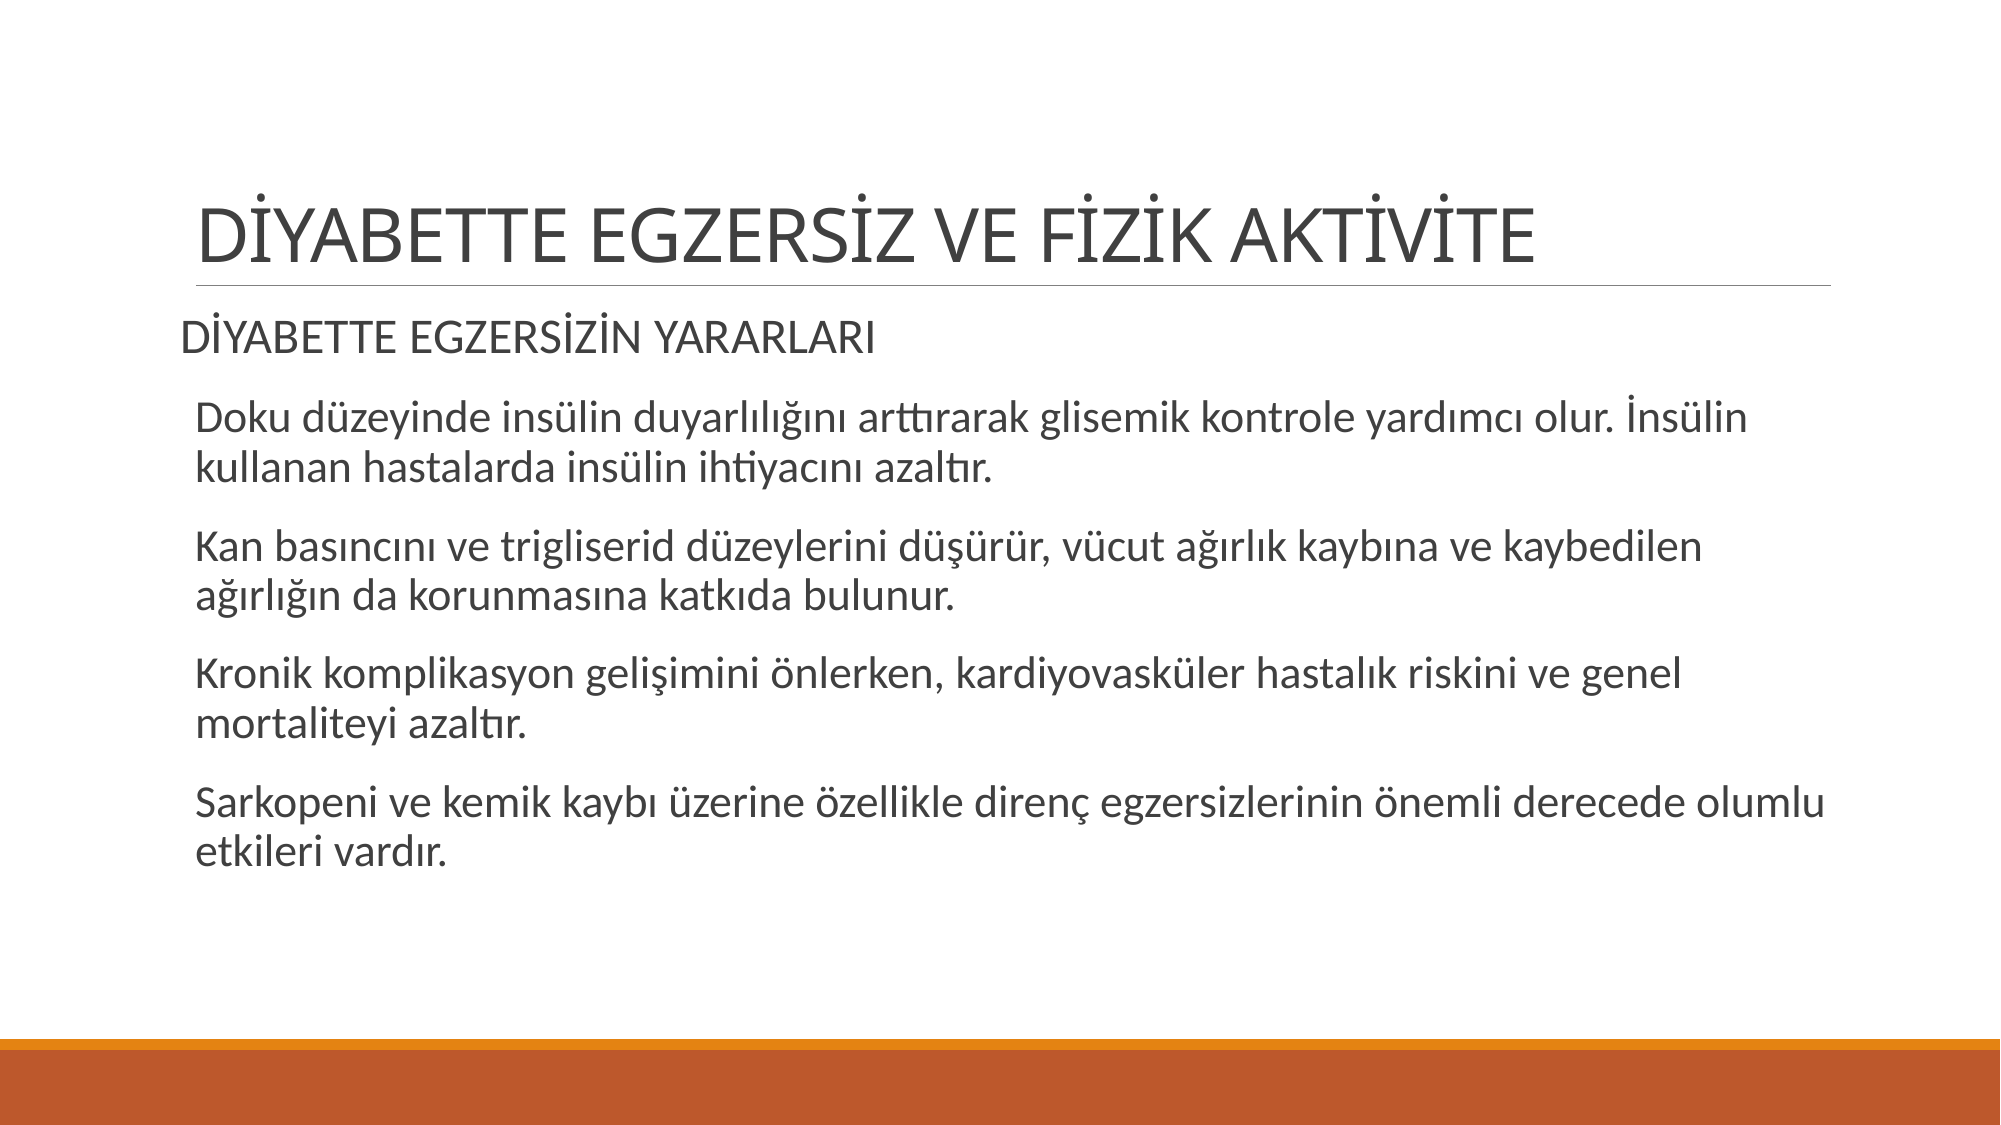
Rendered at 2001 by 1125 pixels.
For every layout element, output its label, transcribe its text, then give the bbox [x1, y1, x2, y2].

list DİYABETTE EGZERSİZİN YARARLARI Doku düzeyinde insülin duyarlılığını arttırarak glisemik kontrole yardımcı olur. İnsülin kullanan hastalarda insülin ihtiyacını azaltır. Kan basıncını ve trigliserid düzeylerini düşürür, vücut ağırlık kaybına ve kaybedilen ağırlığın da korunmasına katkıda bulunur. Kronik komplikasyon gelişimini önlerken, kardiyovasküler hastalık riskini ve genel mortaliteyi azaltır. Sarkopeni ve kemik kaybı üzerine özellikle direnç egzersizlerinin önemli derecede olumlu etkileri vardır. [180, 302, 1830, 963]
title DİYABETTE EGZERSİZ VE FİZİK AKTİVİTE [180, 47, 1830, 285]
